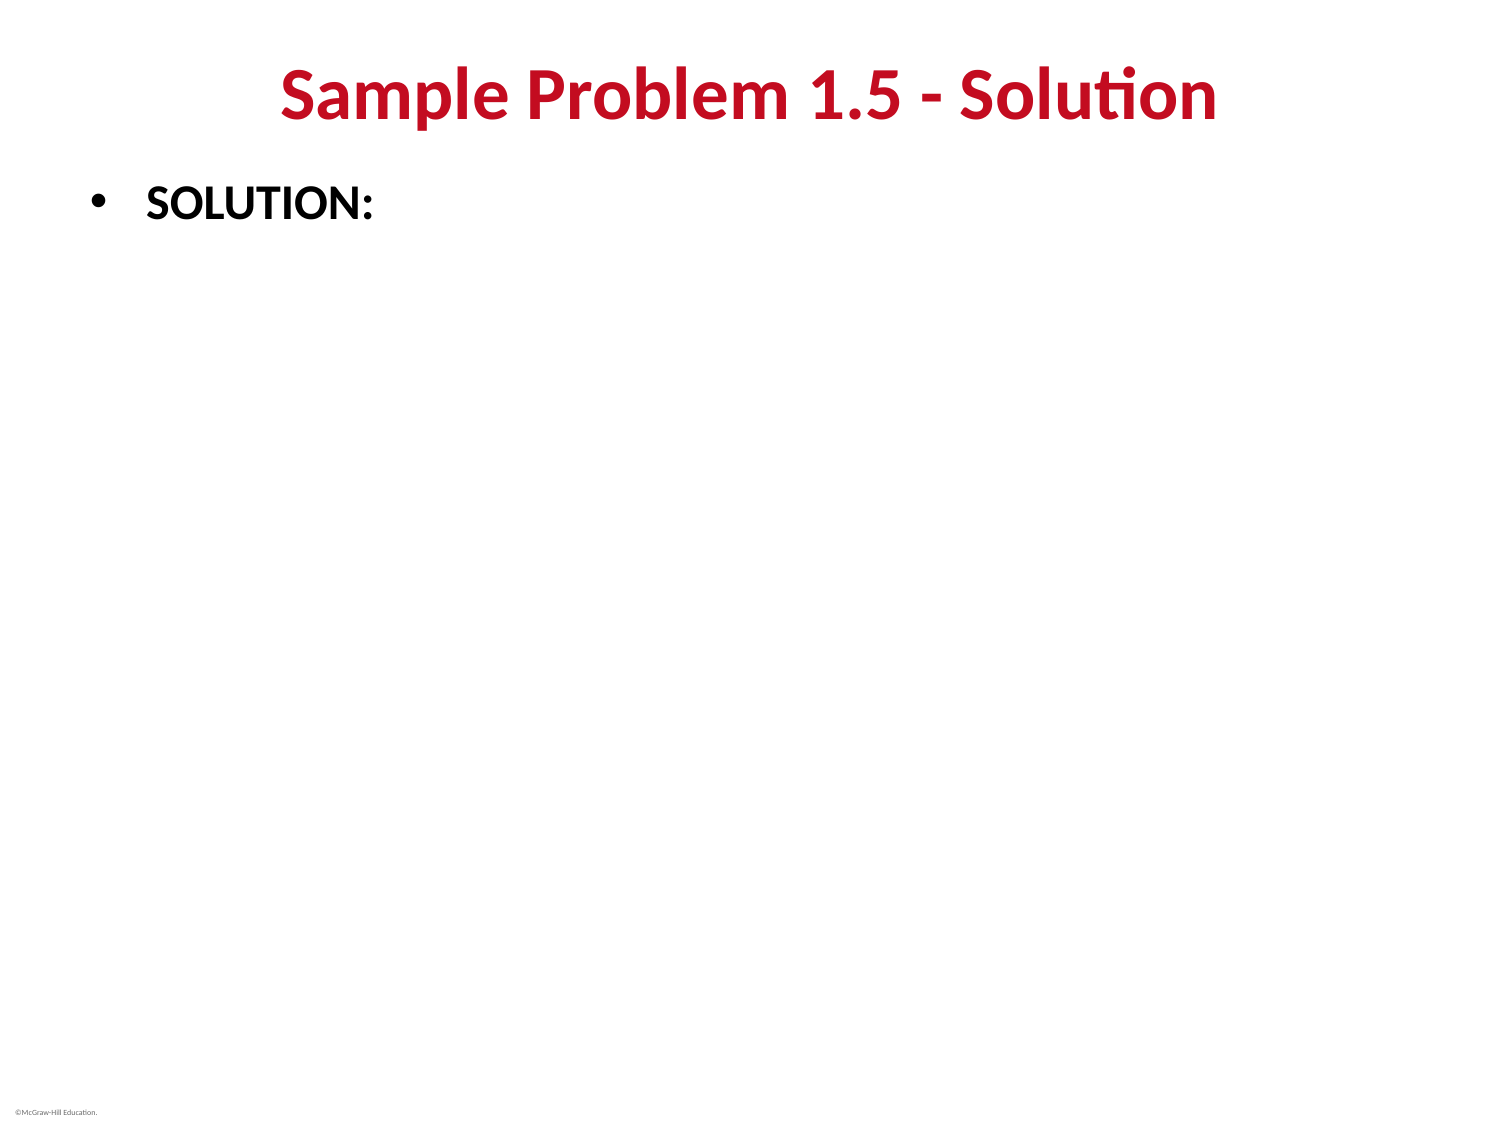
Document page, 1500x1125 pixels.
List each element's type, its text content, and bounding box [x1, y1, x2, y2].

title Sample Problem 1.5 - Solution [0, 37, 1500, 138]
